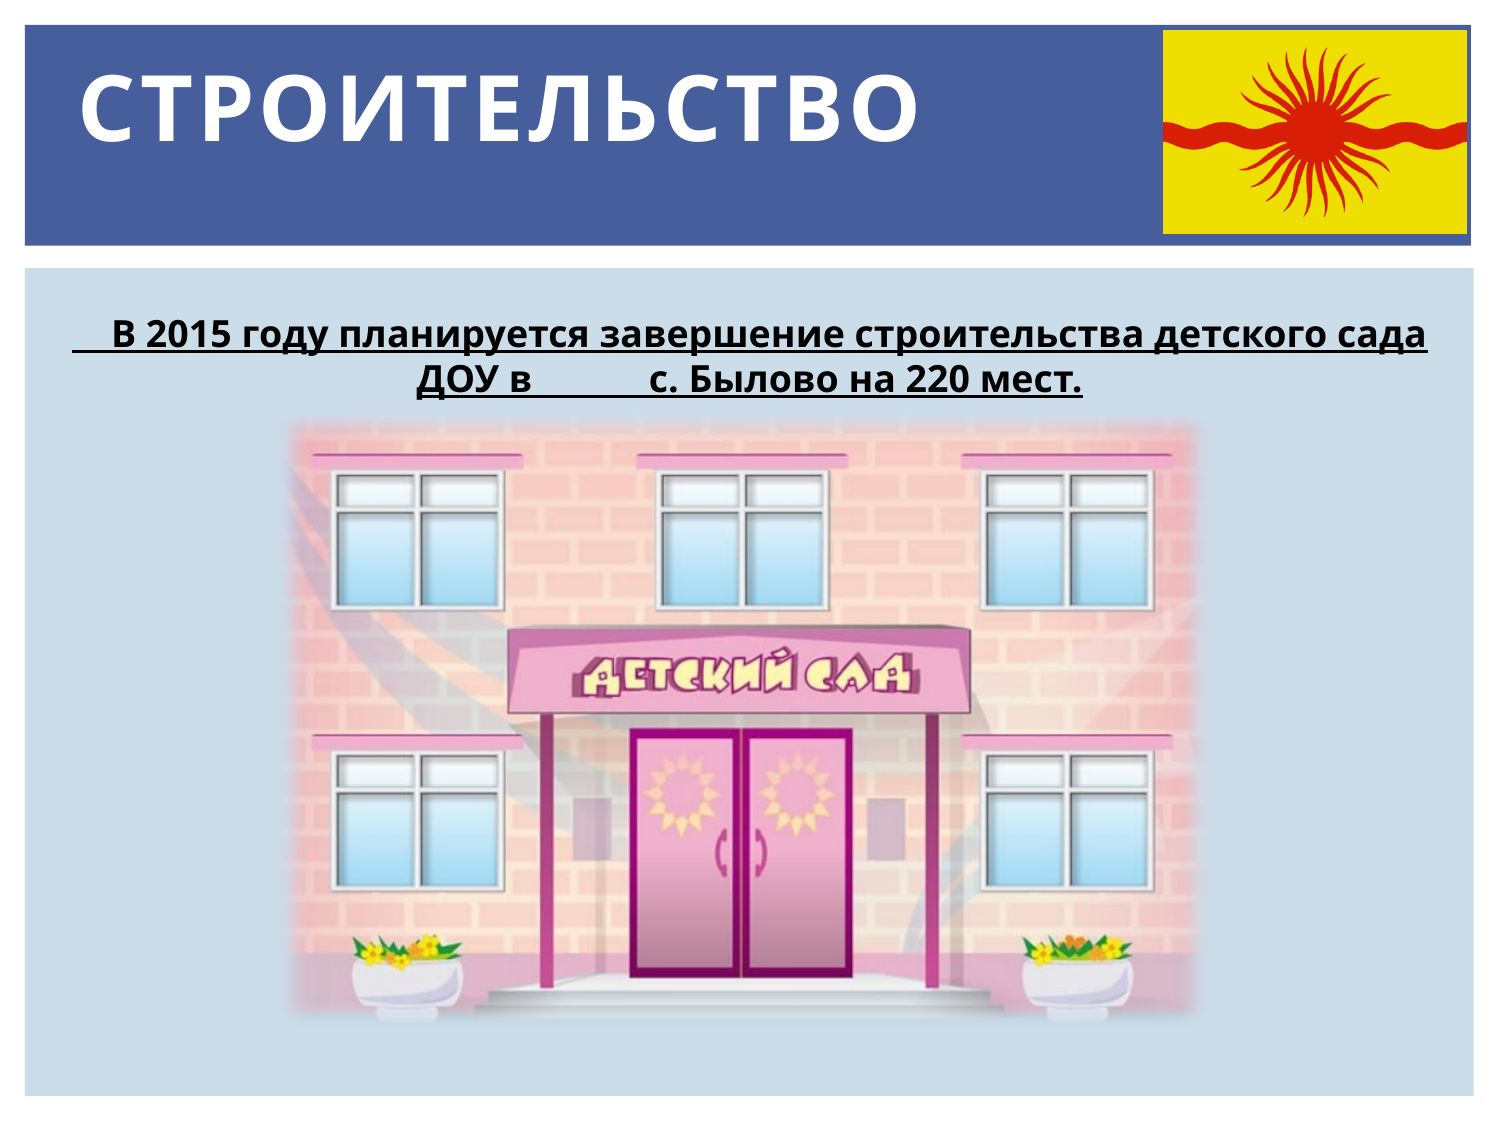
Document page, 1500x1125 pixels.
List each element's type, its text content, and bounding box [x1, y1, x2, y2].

title строительство [62, 58, 1158, 232]
picture [275, 408, 1213, 1035]
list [1163, 30, 1468, 234]
text_box В 2015 году планируется завершение строительства детского сада ДОУ в с. Былово на 220 мест. [41, 302, 1459, 453]
